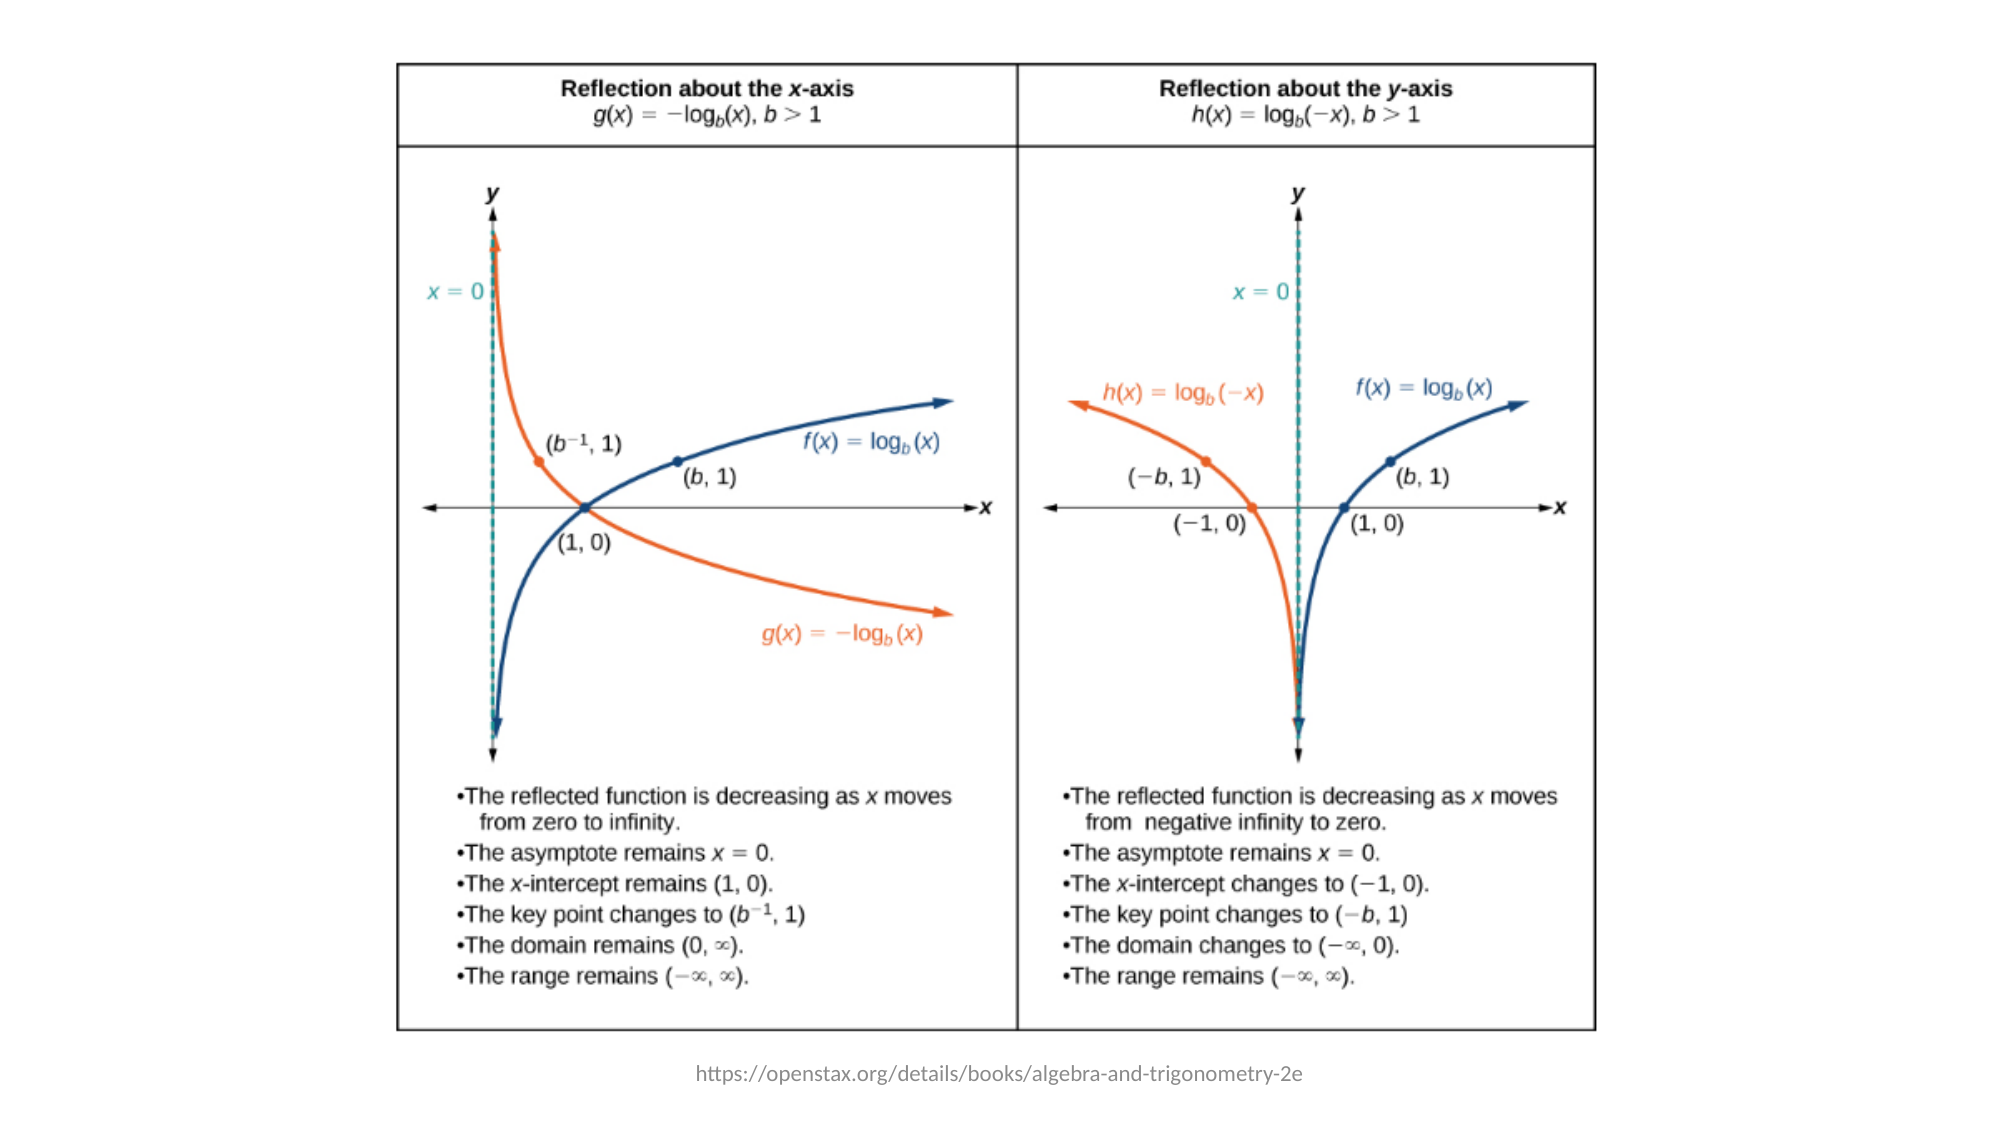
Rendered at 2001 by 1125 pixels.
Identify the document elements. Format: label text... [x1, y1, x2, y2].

footer https://openstax.org/details/books/algebra-and-trigonometry-2e [662, 1043, 1338, 1103]
picture [380, 45, 1620, 1043]
